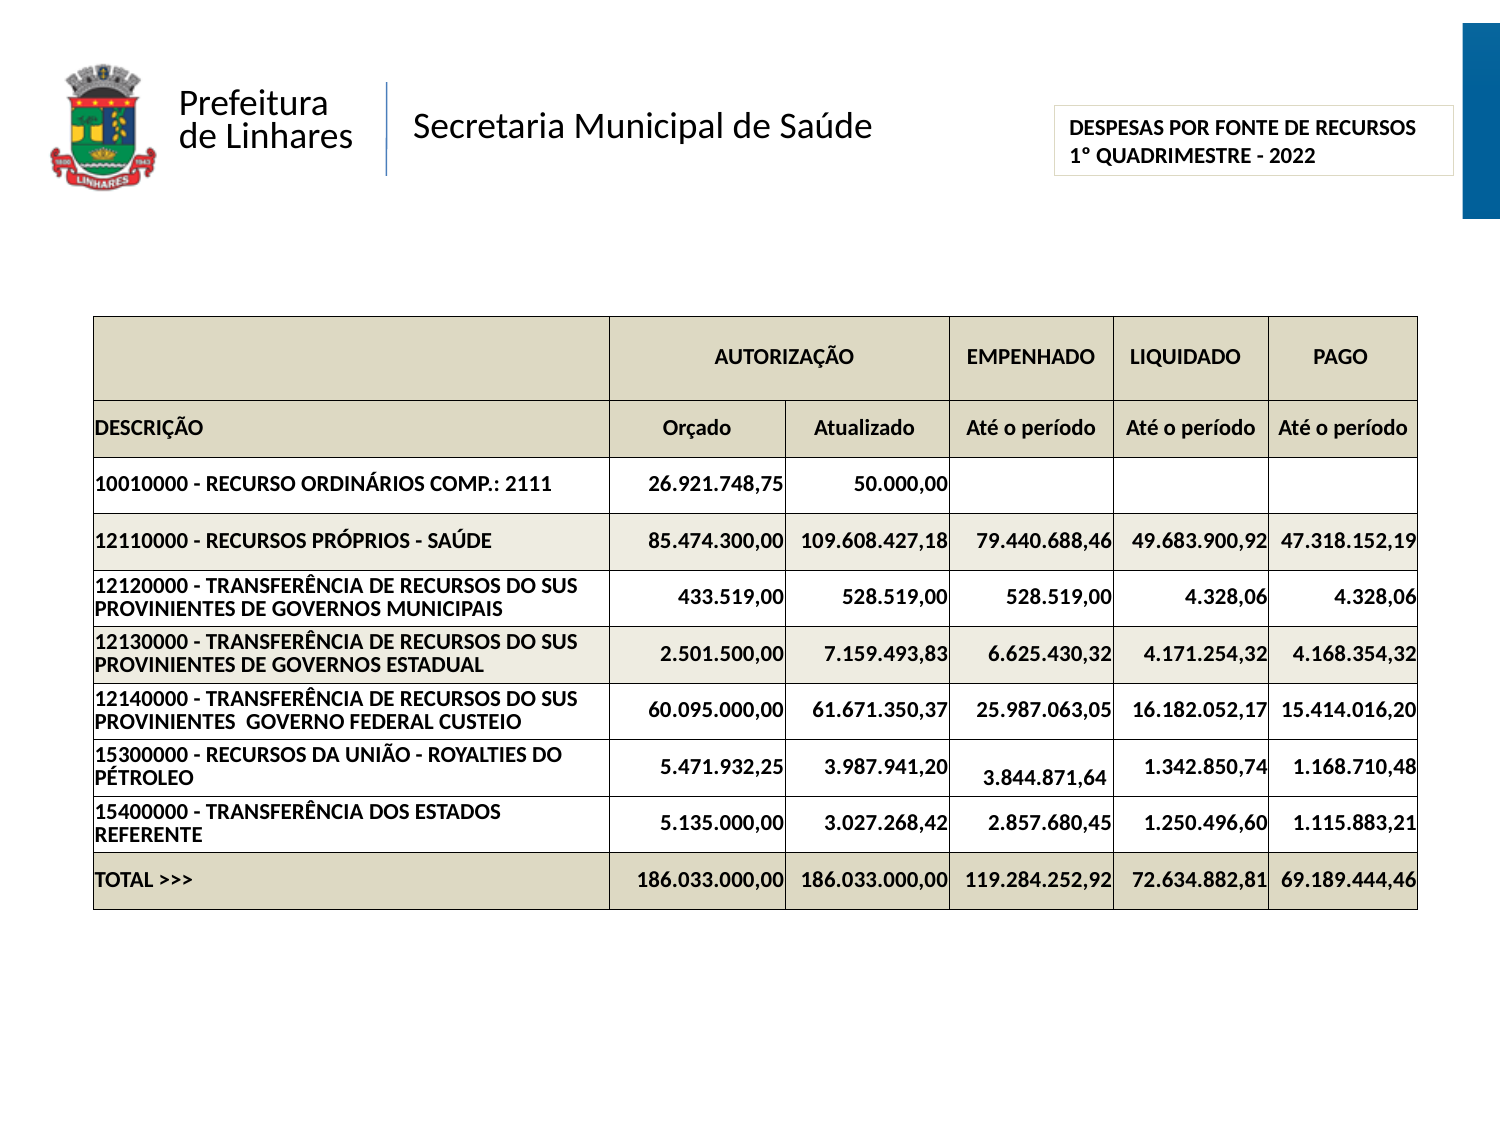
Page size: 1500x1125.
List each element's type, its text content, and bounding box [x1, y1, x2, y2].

table_cell 186.033.000,00 [786, 853, 949, 909]
table_cell 12140000 - TRANSFERÊNCIA DE RECURSOS DO SUS PROVINIENTES GOVERNO FEDERAL CUSTEIO [94, 684, 609, 739]
table_cell 69.189.444,46 [1269, 853, 1417, 909]
table_cell 7.159.493,83 [786, 627, 949, 683]
table_cell 49.683.900,92 [1114, 514, 1268, 570]
table_cell 3.844.871,64 [950, 740, 1113, 796]
table_cell 26.921.748,75 [610, 458, 785, 513]
table_header LIQUIDADO [1114, 317, 1268, 400]
table_cell 25.987.063,05 [950, 684, 1113, 739]
table_cell 15.414.016,20 [1269, 684, 1417, 739]
table_cell 61.671.350,37 [786, 684, 949, 739]
table_cell Até o período [1269, 401, 1417, 457]
table_cell 6.625.430,32 [950, 627, 1113, 683]
table_cell 3.987.941,20 [786, 740, 949, 796]
table_header AUTORIZAÇÃO [610, 317, 949, 400]
table_cell 4.328,06 [1269, 571, 1417, 626]
table_cell Até o período [1114, 401, 1268, 457]
table_cell Até o período [950, 401, 1113, 457]
table_header PAGO [1269, 317, 1417, 400]
table_cell 186.033.000,00 [610, 853, 785, 909]
table_cell 12110000 - RECURSOS PRÓPRIOS - SAÚDE [94, 514, 609, 570]
table_cell [1114, 458, 1268, 513]
table_cell 72.634.882,81 [1114, 853, 1268, 909]
table_cell 1.342.850,74 [1114, 740, 1268, 796]
table_cell 16.182.052,17 [1114, 684, 1268, 739]
table_cell 12120000 - TRANSFERÊNCIA DE RECURSOS DO SUS PROVINIENTES DE GOVERNOS MUNICIPAIS [94, 571, 609, 626]
table_cell 528.519,00 [786, 571, 949, 626]
table_cell Orçado [610, 401, 785, 457]
table_cell 109.608.427,18 [786, 514, 949, 570]
table_cell 2.857.680,45 [950, 797, 1113, 852]
table_cell 433.519,00 [610, 571, 785, 626]
table_cell 60.095.000,00 [610, 684, 785, 739]
table_cell [1269, 458, 1417, 513]
table_header EMPENHADO [950, 317, 1113, 400]
table_cell 79.440.688,46 [950, 514, 1113, 570]
table_cell DESCRIÇÃO [94, 401, 609, 457]
table_cell 1.115.883,21 [1269, 797, 1417, 852]
table_cell 85.474.300,00 [610, 514, 785, 570]
table_cell [950, 458, 1113, 513]
table_cell 10010000 - RECURSO ORDINÁRIOS COMP.: 2111 [94, 458, 609, 513]
table_cell 1.250.496,60 [1114, 797, 1268, 852]
table_cell 528.519,00 [950, 571, 1113, 626]
table_cell 119.284.252,92 [950, 853, 1113, 909]
table_cell 2.501.500,00 [610, 627, 785, 683]
table_cell 4.171.254,32 [1114, 627, 1268, 683]
table_cell 12130000 - TRANSFERÊNCIA DE RECURSOS DO SUS PROVINIENTES DE GOVERNOS ESTADUAL [94, 627, 609, 683]
table_cell 15300000 - RECURSOS DA UNIÃO - ROYALTIES DO PÉTROLEO [94, 740, 609, 796]
table_cell 3.027.268,42 [786, 797, 949, 852]
table_cell 5.135.000,00 [610, 797, 785, 852]
table_cell TOTAL >>> [94, 853, 609, 909]
table_cell 15400000 - TRANSFERÊNCIA DOS ESTADOS REFERENTE [94, 797, 609, 852]
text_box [46, 23, 1500, 219]
table_cell Atualizado [786, 401, 949, 457]
table_cell 1.168.710,48 [1269, 740, 1417, 796]
table_cell 4.168.354,32 [1269, 627, 1417, 683]
table_cell 47.318.152,19 [1269, 514, 1417, 570]
table_cell 50.000,00 [786, 458, 949, 513]
table_cell 4.328,06 [1114, 571, 1268, 626]
table_cell 5.471.932,25 [610, 740, 785, 796]
table_header [94, 317, 609, 400]
